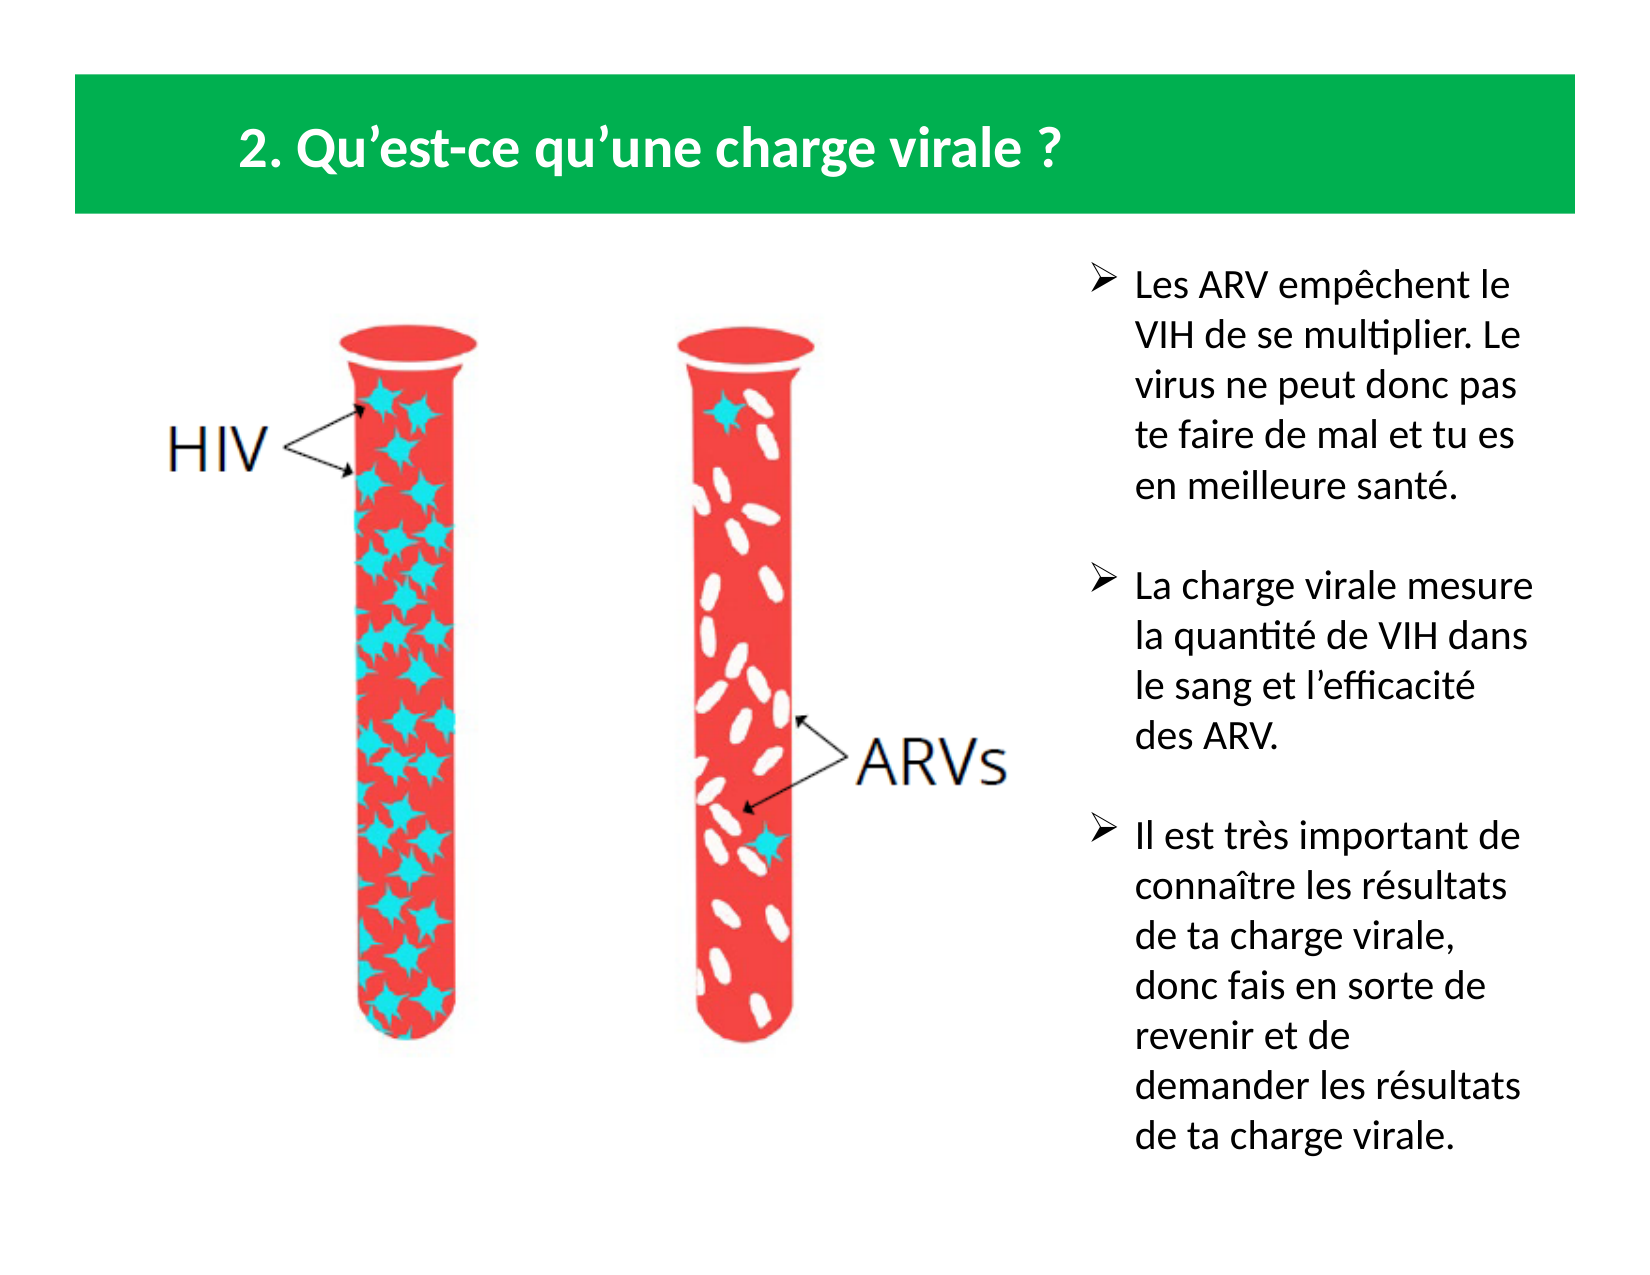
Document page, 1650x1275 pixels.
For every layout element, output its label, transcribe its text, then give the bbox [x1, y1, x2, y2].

text_box Les ARV empêchent le VIH de se multiplier. Le virus ne peut donc pas te faire de mal et tu es en meilleure santé. La charge virale mesure la quantité de VIH dans le sang et l’efficacité des ARV. Il est très important de connaître les résultats de ta charge virale, donc fais en sorte de revenir et de demander les résultats de ta charge virale. [1078, 249, 1550, 1165]
title 2. Qu’est-ce qu’une charge virale ? [75, 74, 1575, 214]
picture [99, 224, 1074, 1189]
